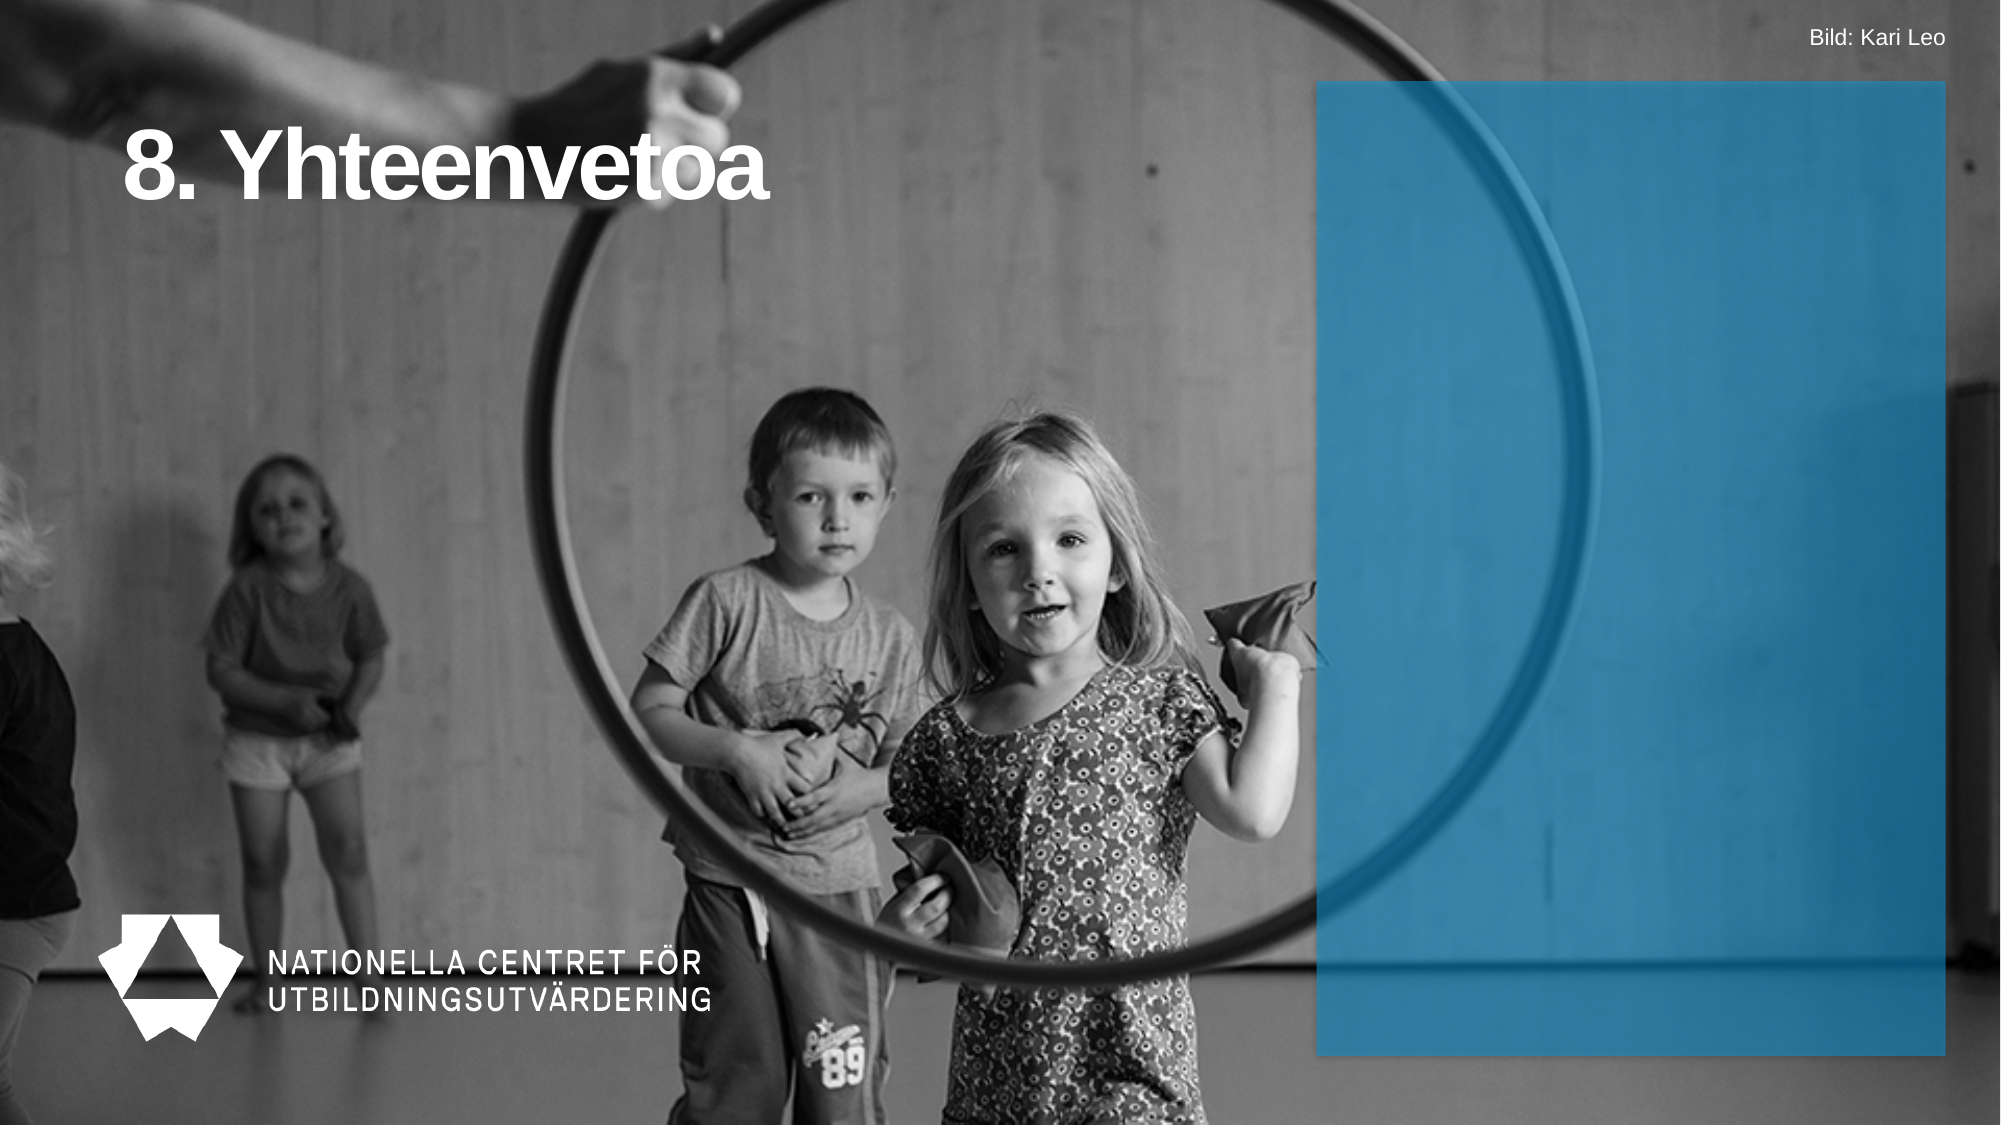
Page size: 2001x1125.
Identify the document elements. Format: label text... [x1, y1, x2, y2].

title 8. Yhteenvetoa [94, 123, 1889, 358]
picture [0, 0, 2001, 1125]
text_box [1316, 80, 1947, 1057]
text_box Bild: Kari Leo [1620, 22, 1946, 51]
